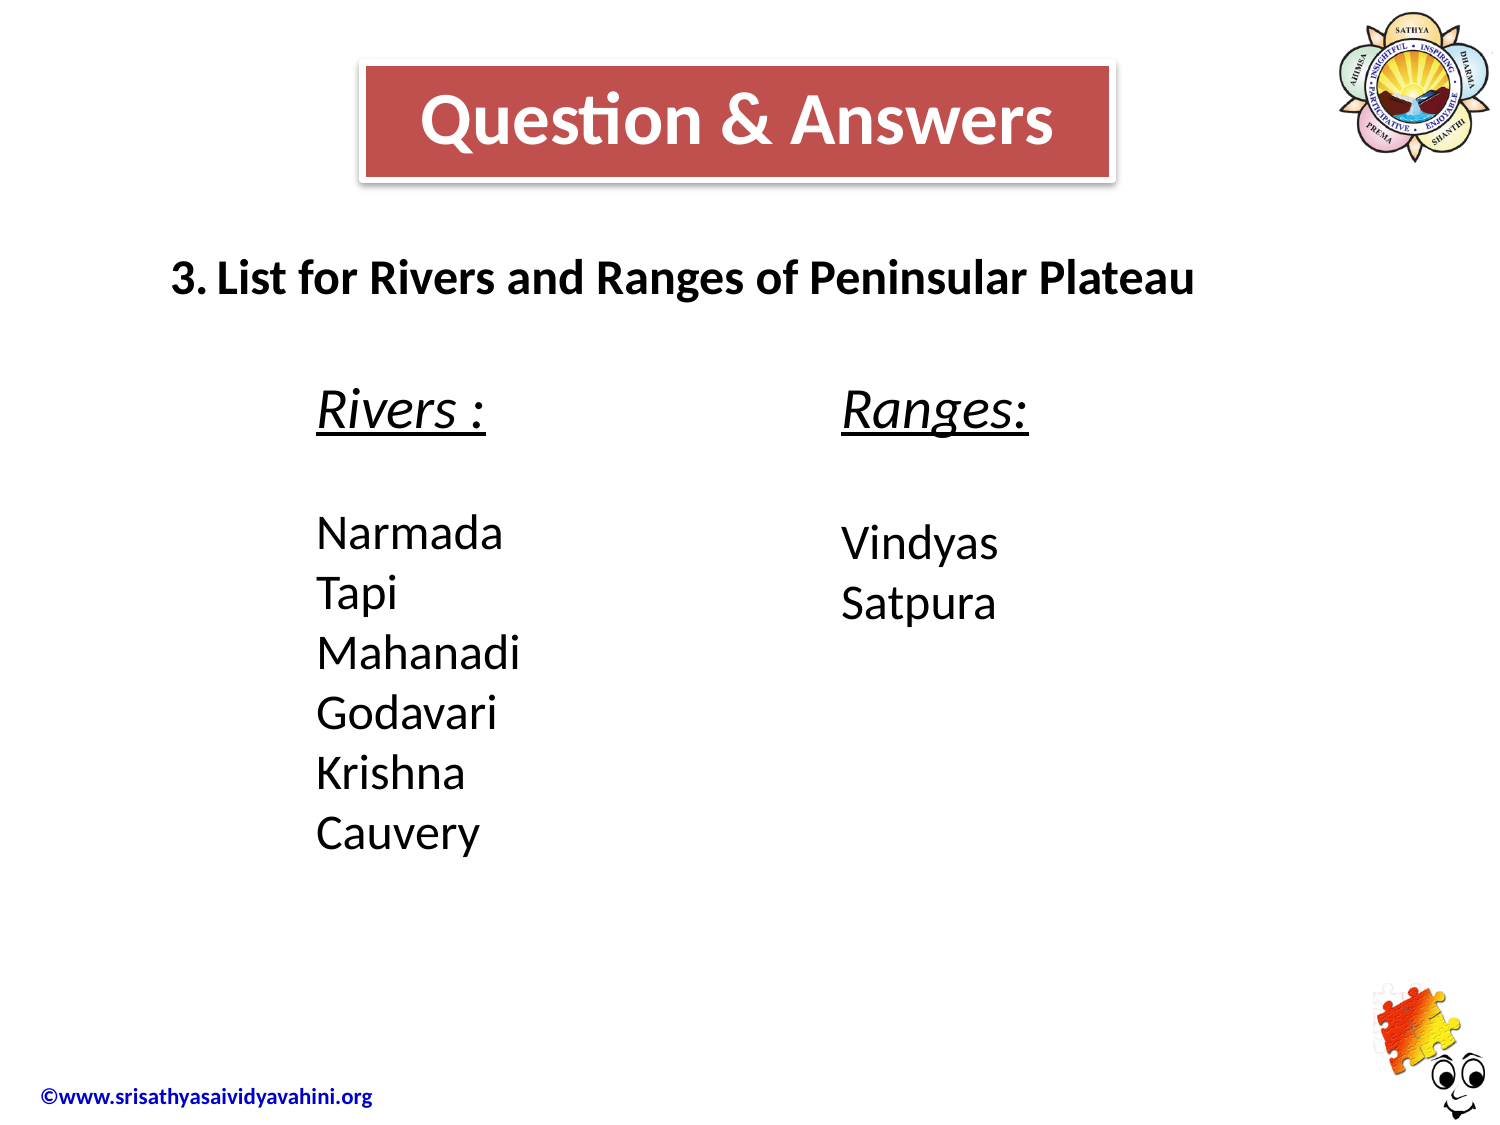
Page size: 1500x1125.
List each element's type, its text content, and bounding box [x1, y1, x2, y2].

picture [1333, 8, 1493, 163]
text_box Ranges: Vindyas Satpura [826, 362, 1044, 638]
title Question & Answers [359, 59, 1116, 183]
picture [1350, 974, 1500, 1125]
text_box Rivers : Narmada Tapi Mahanadi Godavari Krishna Cauvery [301, 362, 536, 958]
text_box 3. List for Rivers and Ranges of Peninsular Plateau [155, 237, 1211, 313]
